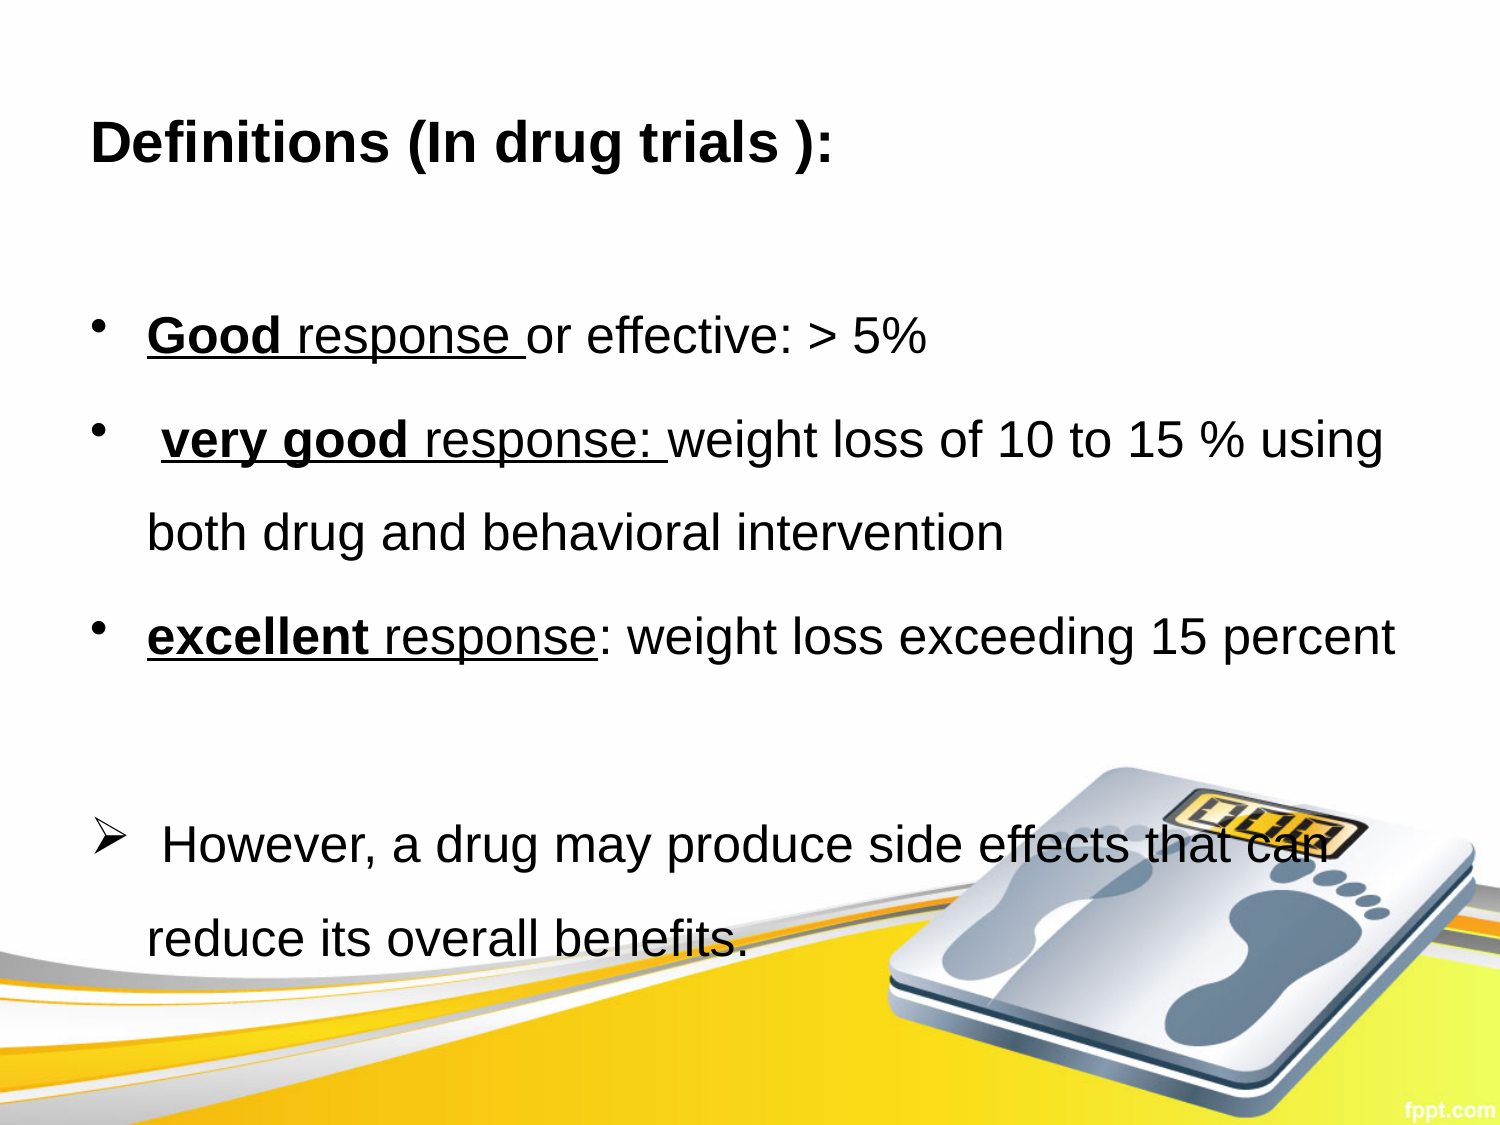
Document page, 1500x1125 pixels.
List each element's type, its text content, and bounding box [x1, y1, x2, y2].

title Definitions (In drug trials ): [74, 44, 1426, 233]
picture [0, 0, 1500, 1125]
list Good response or effective: > 5% very good response: weight loss of 10 to 15 % using both drug and behavioral intervention excellent response: weight loss exceeding 15 percent However, a drug may produce side effects that can reduce its overall benefits. [74, 262, 1426, 1006]
